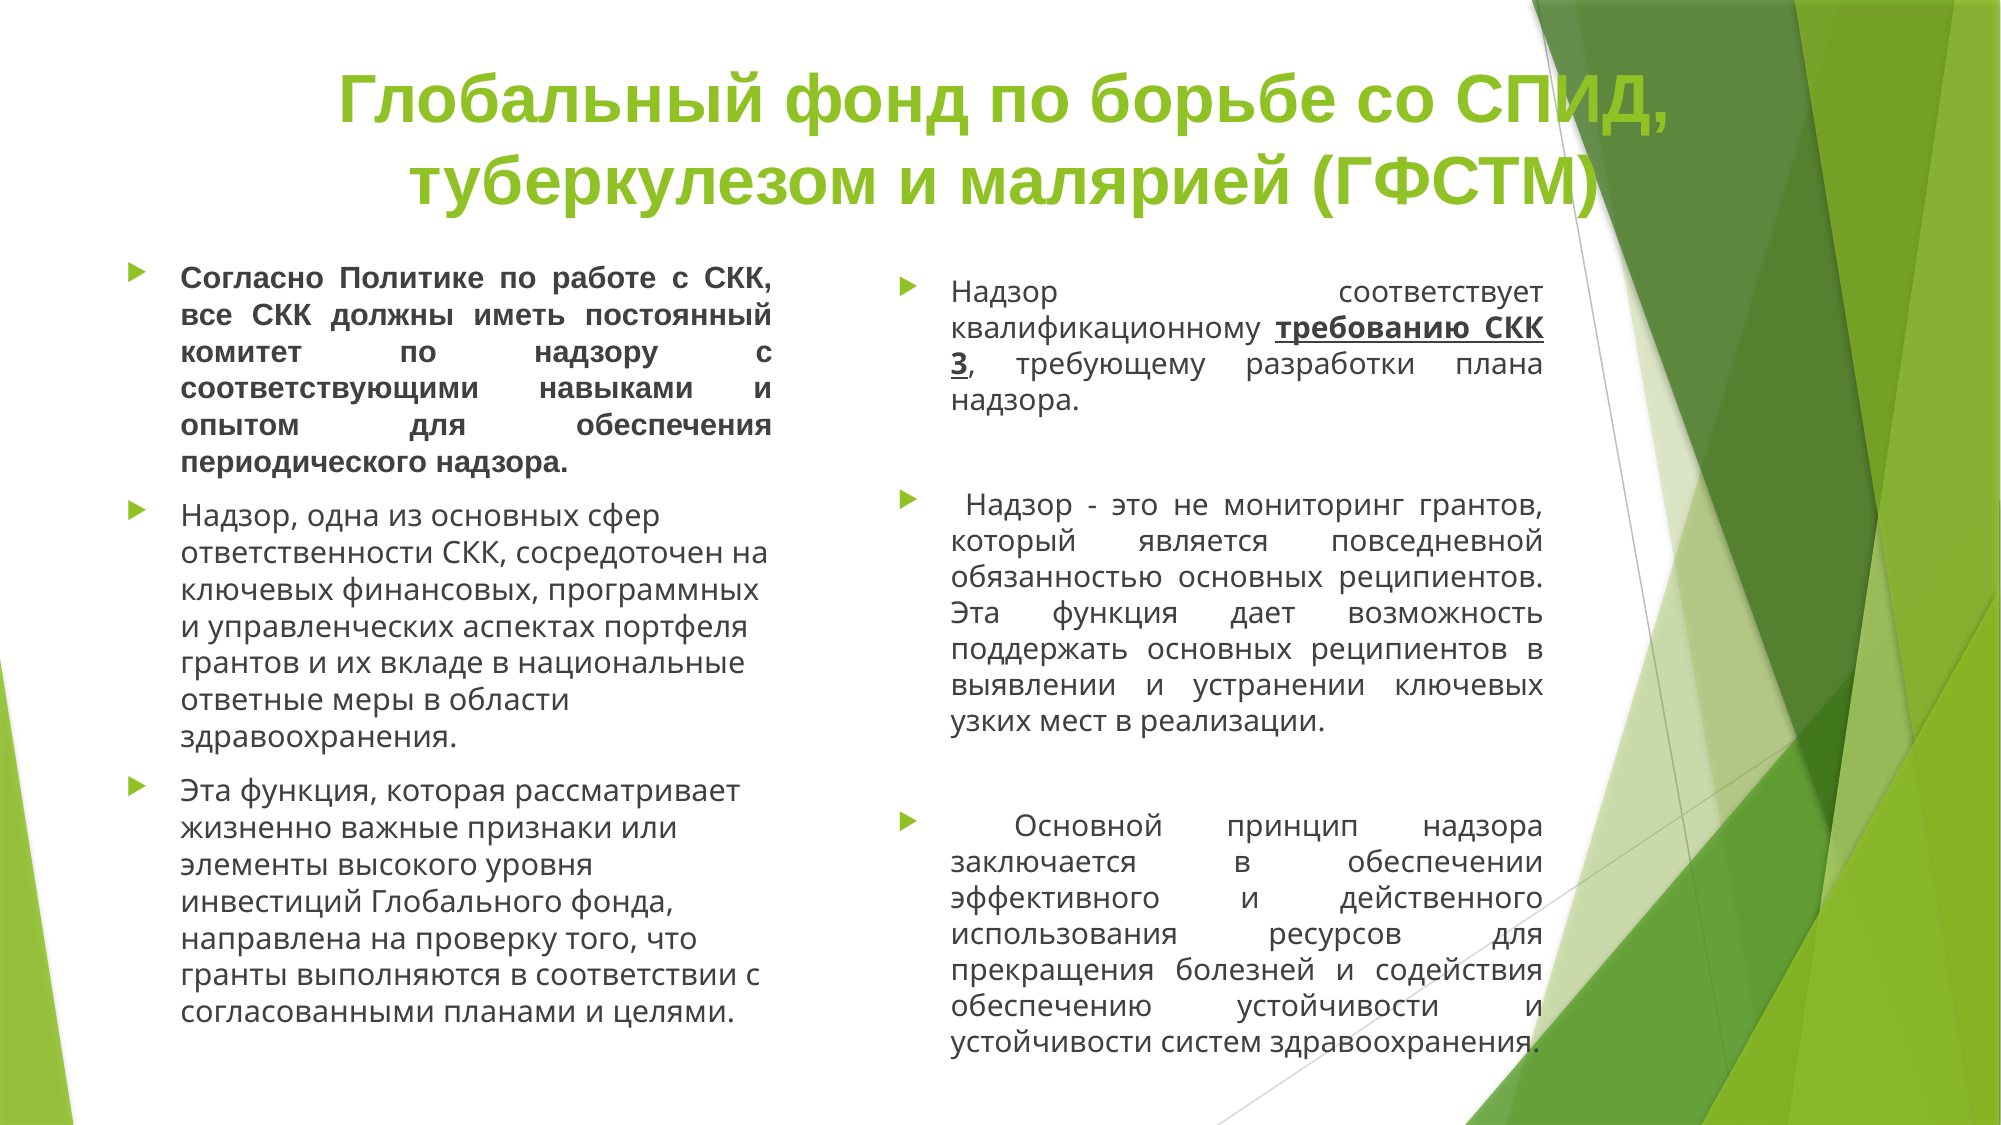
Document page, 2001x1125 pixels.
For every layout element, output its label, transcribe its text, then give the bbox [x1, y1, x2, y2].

list Надзор соответствует квалификационному требованию СКК 3, требующему разработки плана надзора. Надзор - это не мониторинг грантов, который является повседневной обязанностью основных реципиентов. Эта функция дает возможность поддержать основных реципиентов в выявлении и устранении ключевых узких мест в реализации. Основной принцип надзора заключается в обеспечении эффективного и действенного использования ресурсов для прекращения болезней и содействия обеспечению устойчивости и устойчивости систем здравоохранения. [882, 264, 1560, 1068]
title Глобальный фонд по борьбе со СПИД, туберкулезом и малярией (ГФСТМ) [180, 47, 1830, 227]
list Согласно Политике по работе с СКК, все СКК должны иметь постоянный комитет по надзору с соответствующими навыками и опытом для обеспечения периодического надзора. Надзор, одна из основных сфер ответственности СКК, сосредоточен на ключевых финансовых, программных и управленческих аспектах портфеля грантов и их вкладе в национальные ответные меры в области здравоохранения. Эта функция, которая рассматривает жизненно важные признаки или элементы высокого уровня инвестиций Глобального фонда, направлена на проверку того, что гранты выполняются в соответствии с согласованными планами и целями. [111, 250, 788, 1053]
